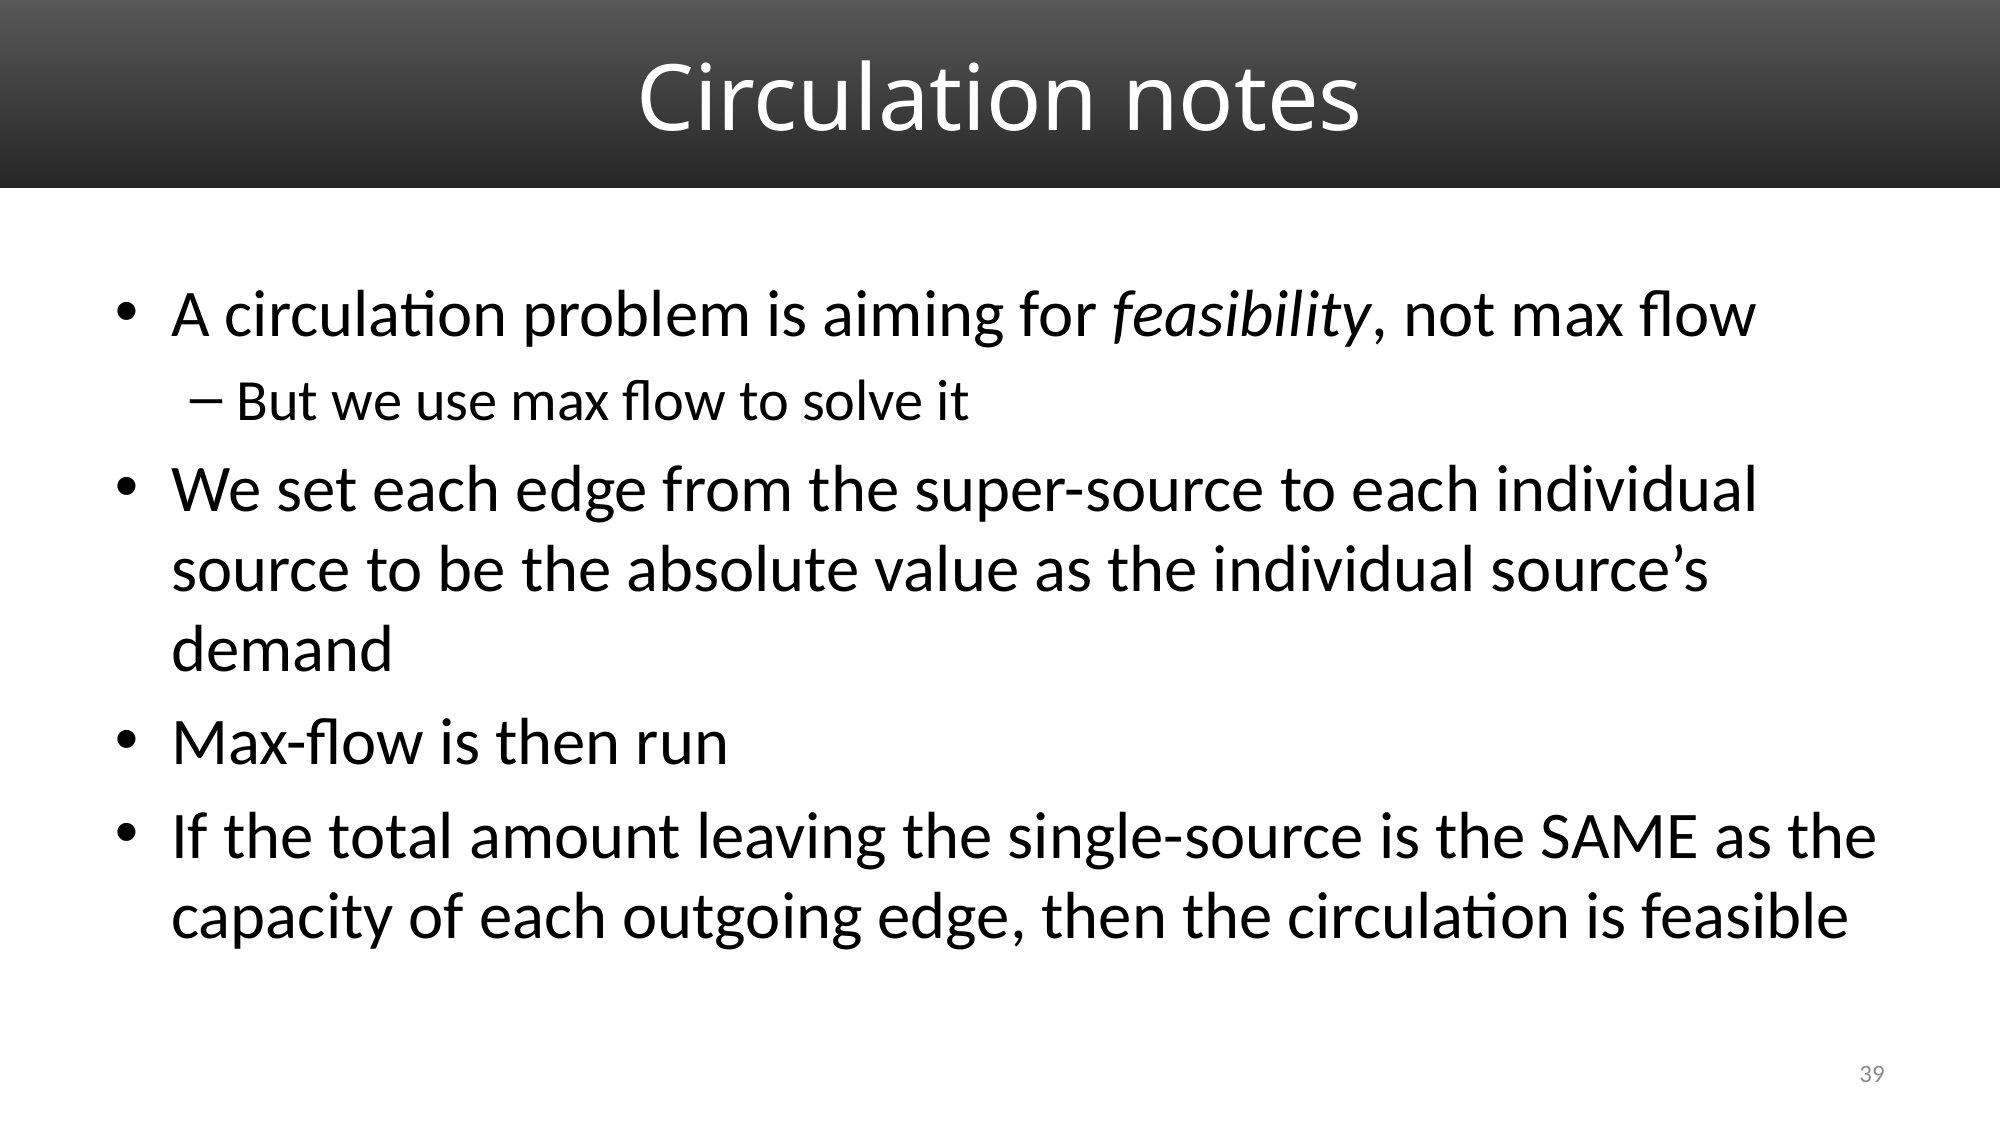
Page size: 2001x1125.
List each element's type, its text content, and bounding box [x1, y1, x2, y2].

slide_number 39 [1433, 1042, 1900, 1103]
list A circulation problem is aiming for feasibility, not max flow But we use max flow to solve it We set each edge from the super-source to each individual source to be the absolute value as the individual source’s demand Max-flow is then run If the total amount leaving the single-source is the SAME as the capacity of each outgoing edge, then the circulation is feasible [99, 262, 1900, 1005]
title Circulation notes [99, 24, 1900, 163]
